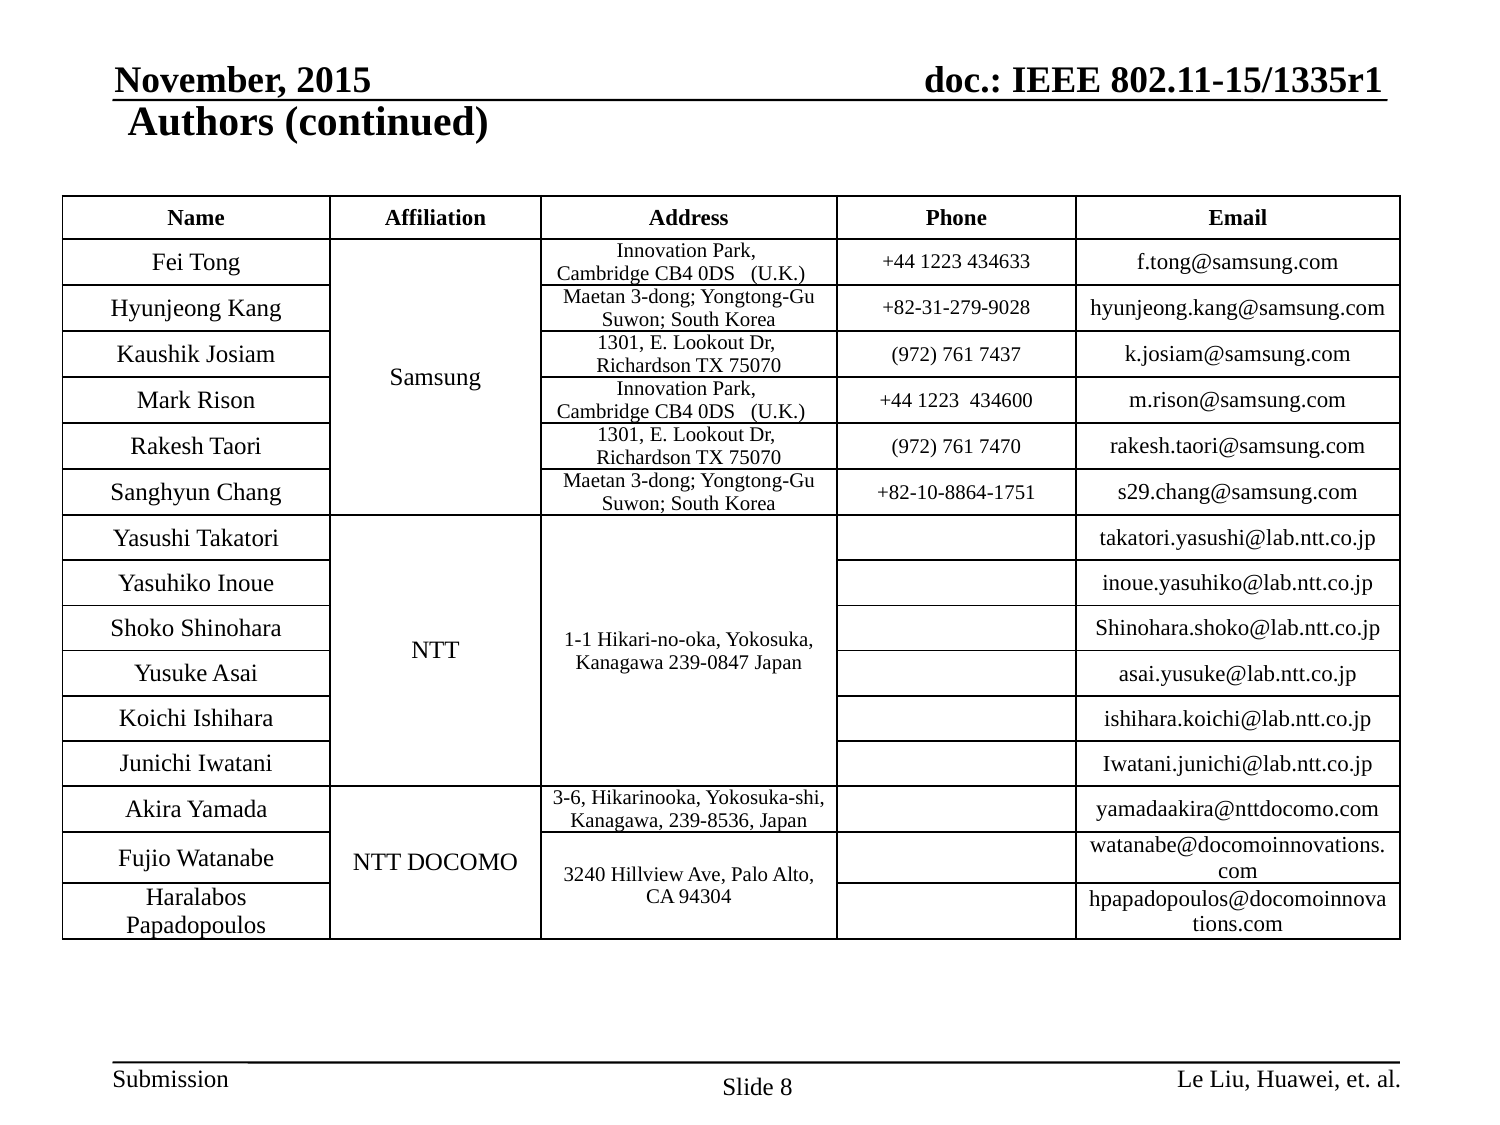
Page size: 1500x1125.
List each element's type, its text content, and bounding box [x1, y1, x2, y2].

footer Le Liu, Huawei, et. al. [1173, 1061, 1402, 1093]
table_cell NTT DOCOMO [331, 787, 540, 938]
table_cell NTT [331, 516, 540, 785]
table_cell hyunjeong.kang@samsung.com [1077, 286, 1399, 330]
table_cell [838, 787, 1075, 831]
table_cell Samsung [331, 240, 540, 514]
table_cell rakesh.taori@samsung.com [1077, 424, 1399, 468]
table_cell Yasuhiko Inoue [63, 561, 329, 605]
table_cell [838, 833, 1075, 882]
table_cell Sanghyun Chang [63, 470, 329, 514]
table_cell Rakesh Taori [63, 424, 329, 468]
table_cell [838, 606, 1075, 650]
table_cell Yasushi Takatori [63, 516, 329, 559]
table_cell Innovation Park, Cambridge CB4 0DS (U.K.) [542, 240, 836, 284]
table_cell [838, 651, 1075, 695]
table_cell 1-1 Hikari-no-oka, Yokosuka, Kanagawa 239-0847 Japan [542, 516, 836, 785]
table_cell [838, 561, 1075, 605]
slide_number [114, 54, 375, 101]
table_cell Junichi Iwatani [63, 742, 329, 785]
table_cell [838, 516, 1075, 559]
table_cell Fei Tong [63, 240, 329, 284]
table_cell inoue.yasuhiko@lab.ntt.co.jp [1077, 561, 1399, 605]
table_cell Haralabos Papadopoulos [63, 884, 329, 938]
table_cell +44 1223 434633 [838, 240, 1075, 284]
table_cell 1301, E. Lookout Dr, Richardson TX 75070 [542, 424, 836, 468]
table_header Affiliation [331, 197, 540, 238]
table_header Phone [838, 197, 1075, 238]
table_cell takatori.yasushi@lab.ntt.co.jp [1077, 516, 1399, 559]
table_cell Shinohara.shoko@lab.ntt.co.jp [1077, 606, 1399, 650]
table_cell [838, 742, 1075, 785]
slide_number Slide 8 [713, 1069, 802, 1101]
table_cell Iwatani.junichi@lab.ntt.co.jp [1077, 742, 1399, 785]
table_header Email [1077, 197, 1399, 238]
table_cell Kaushik Josiam [63, 332, 329, 376]
table_cell Akira Yamada [63, 787, 329, 831]
table_cell k.josiam@samsung.com [1077, 332, 1399, 376]
table_cell 3-6, Hikarinooka, Yokosuka-shi, Kanagawa, 239-8536, Japan [542, 787, 836, 831]
table_cell 3240 Hillview Ave, Palo Alto, CA 94304 [542, 833, 836, 938]
table_cell Shoko Shinohara [63, 606, 329, 650]
table_cell +44 1223 434600 [838, 378, 1075, 422]
table_cell ishihara.koichi@lab.ntt.co.jp [1077, 697, 1399, 740]
table_cell (972) 761 7437 [838, 332, 1075, 376]
table_cell +82-31-279-9028 [838, 286, 1075, 330]
table_cell Mark Rison [63, 378, 329, 422]
table_cell m.rison@samsung.com [1077, 378, 1399, 422]
table_cell hpapadopoulos@docomoinnovations.com [1077, 884, 1399, 938]
table_cell asai.yusuke@lab.ntt.co.jp [1077, 651, 1399, 695]
table_header Address [542, 197, 836, 238]
table_cell watanabe@docomoinnovations.com [1077, 833, 1399, 882]
table_cell Maetan 3-dong; Yongtong-Gu Suwon; South Korea [542, 286, 836, 330]
table_cell Maetan 3-dong; Yongtong-Gu Suwon; South Korea [542, 470, 836, 514]
title Authors (continued) [112, 99, 1388, 138]
table_cell [838, 884, 1075, 938]
table_cell Hyunjeong Kang [63, 286, 329, 330]
table_cell Fujio Watanabe [63, 833, 329, 882]
table_cell [838, 697, 1075, 740]
table_cell +82-10-8864-1751 [838, 470, 1075, 514]
table_cell f.tong@samsung.com [1077, 240, 1399, 284]
table_cell 1301, E. Lookout Dr, Richardson TX 75070 [542, 332, 836, 376]
table_cell Koichi Ishihara [63, 697, 329, 740]
table_cell Innovation Park, Cambridge CB4 0DS (U.K.) [542, 378, 836, 422]
table_cell (972) 761 7470 [838, 424, 1075, 468]
table_header Name [63, 197, 329, 238]
table_cell Yusuke Asai [63, 651, 329, 695]
table_cell s29.chang@samsung.com [1077, 470, 1399, 514]
table_cell yamadaakira@nttdocomo.com [1077, 787, 1399, 831]
